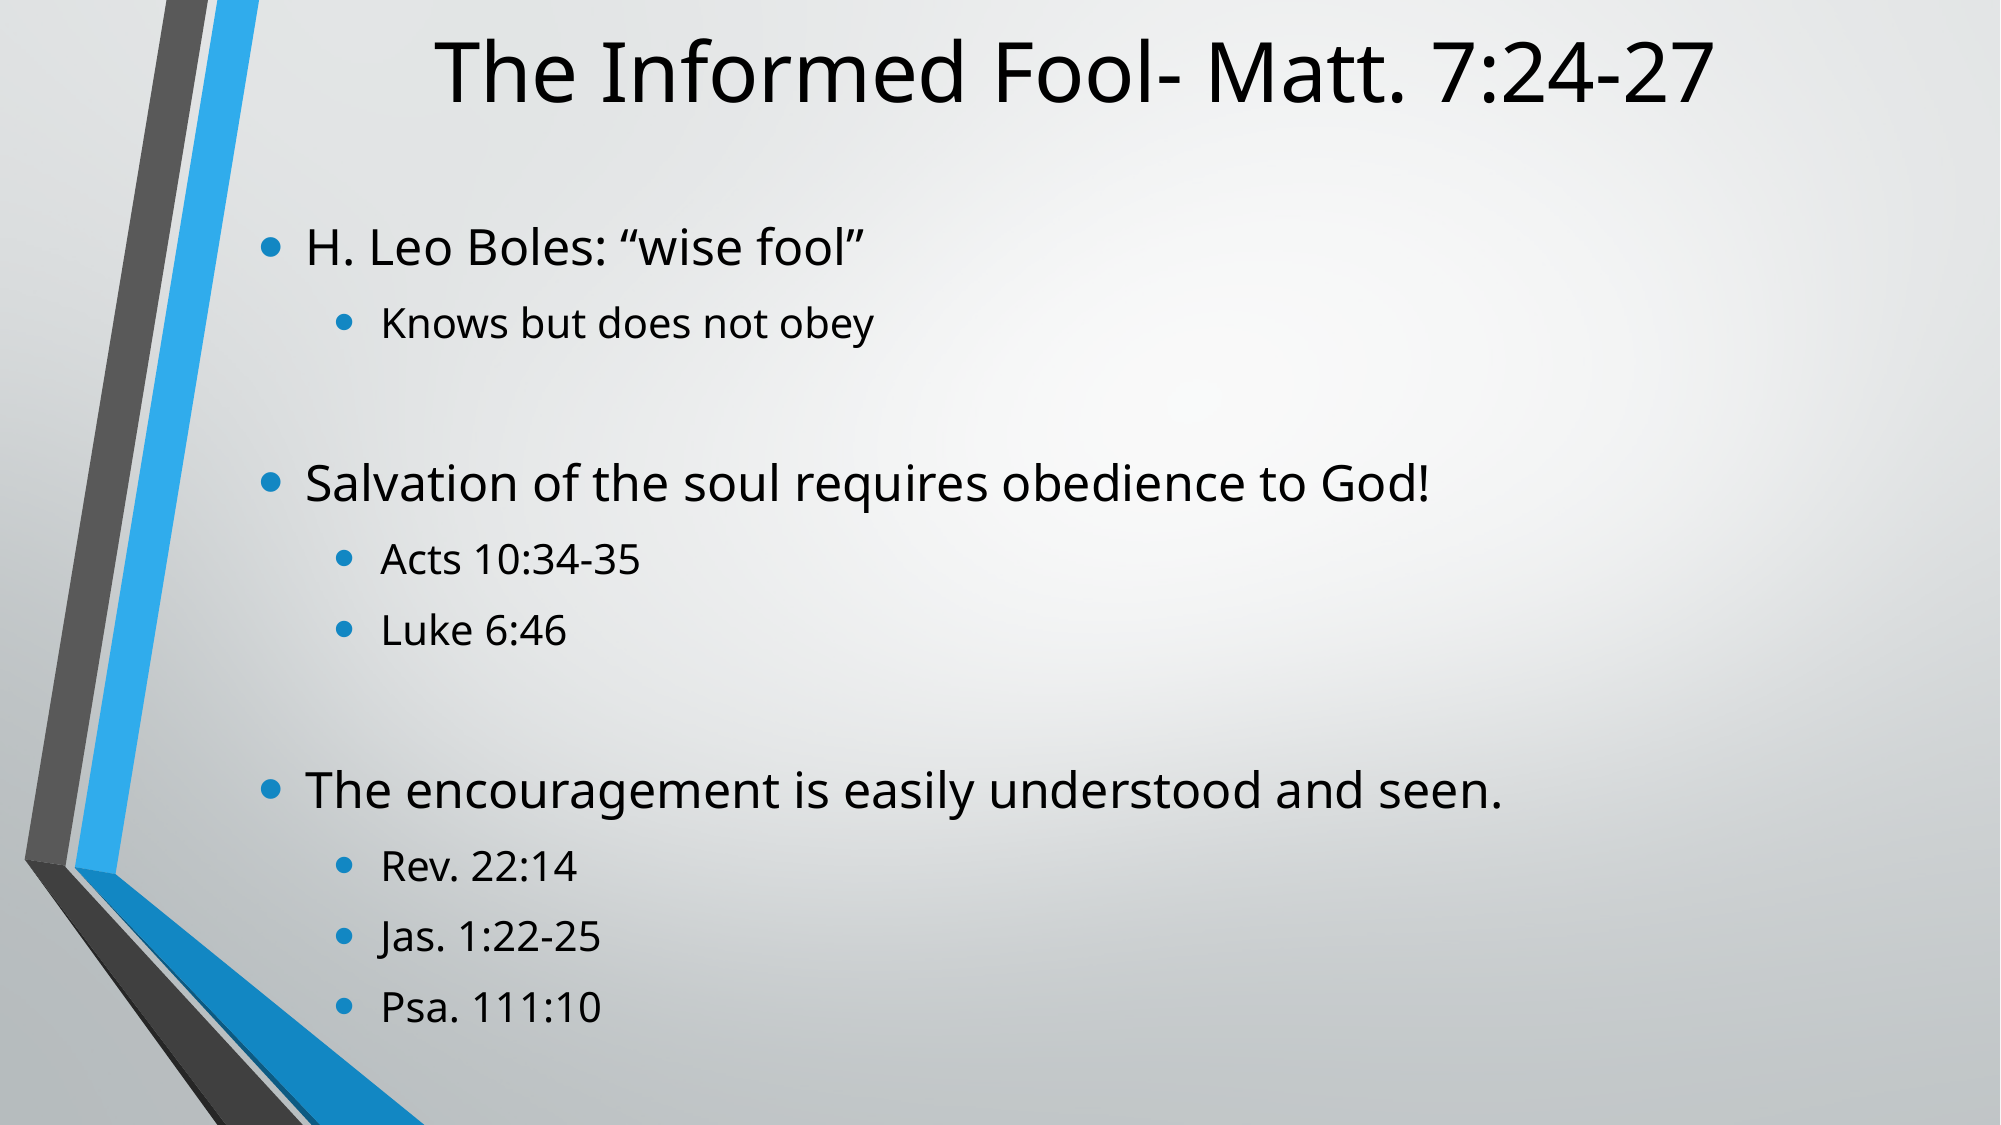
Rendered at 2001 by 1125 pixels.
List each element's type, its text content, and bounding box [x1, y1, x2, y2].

list H. Leo Boles: “wise fool” Knows but does not obey Salvation of the soul requires obedience to God! Acts 10:34-35 Luke 6:46 The encouragement is easily understood and seen. Rev. 22:14 Jas. 1:22-25 Psa. 111:10 [243, 139, 1957, 1108]
title The Informed Fool- Matt. 7:24-27 [254, 0, 1898, 139]
